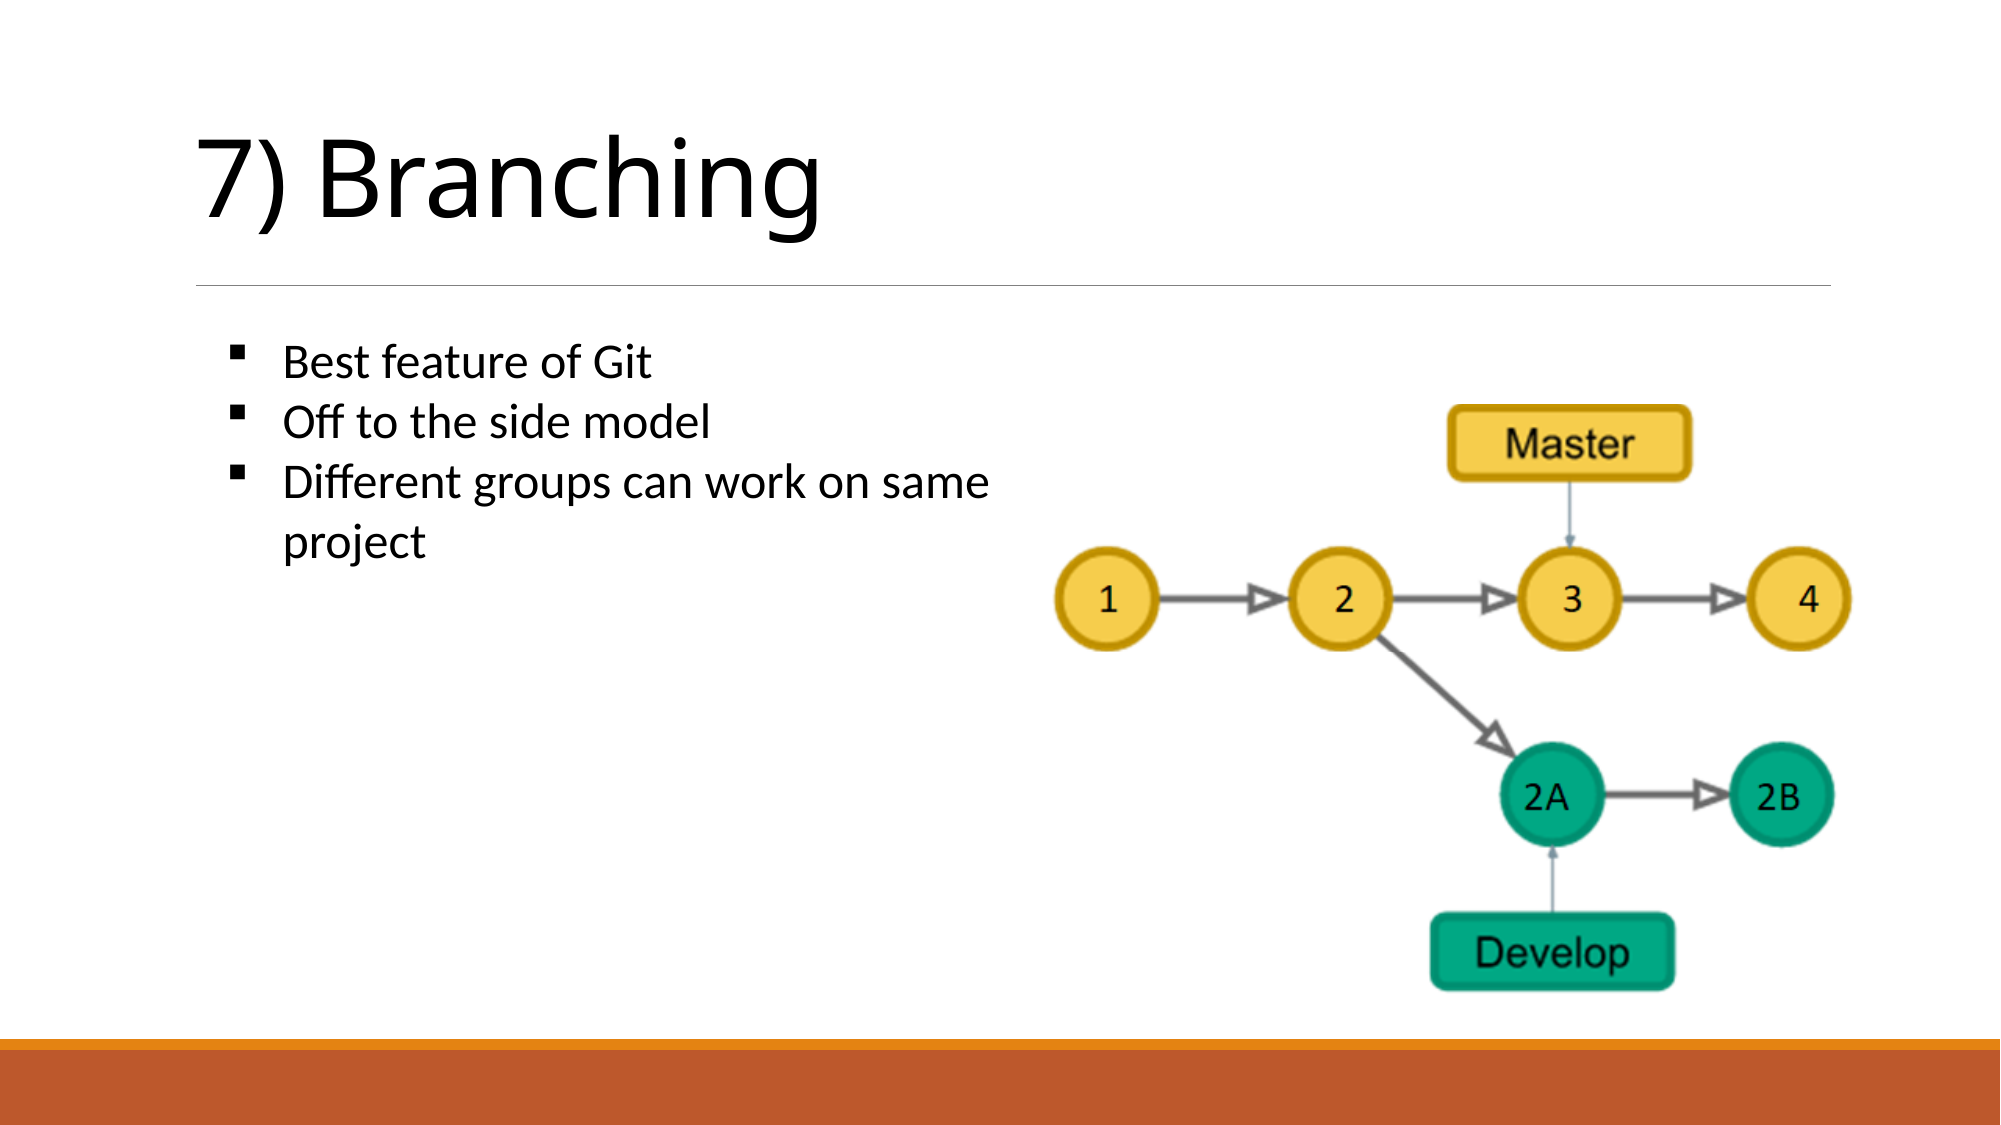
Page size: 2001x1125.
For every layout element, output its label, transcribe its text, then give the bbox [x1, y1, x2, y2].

text_box Best feature of Git Off to the side model Different groups can work on same project [211, 321, 1077, 681]
title 7) Branching [179, 77, 1191, 292]
picture [1036, 403, 1920, 1001]
